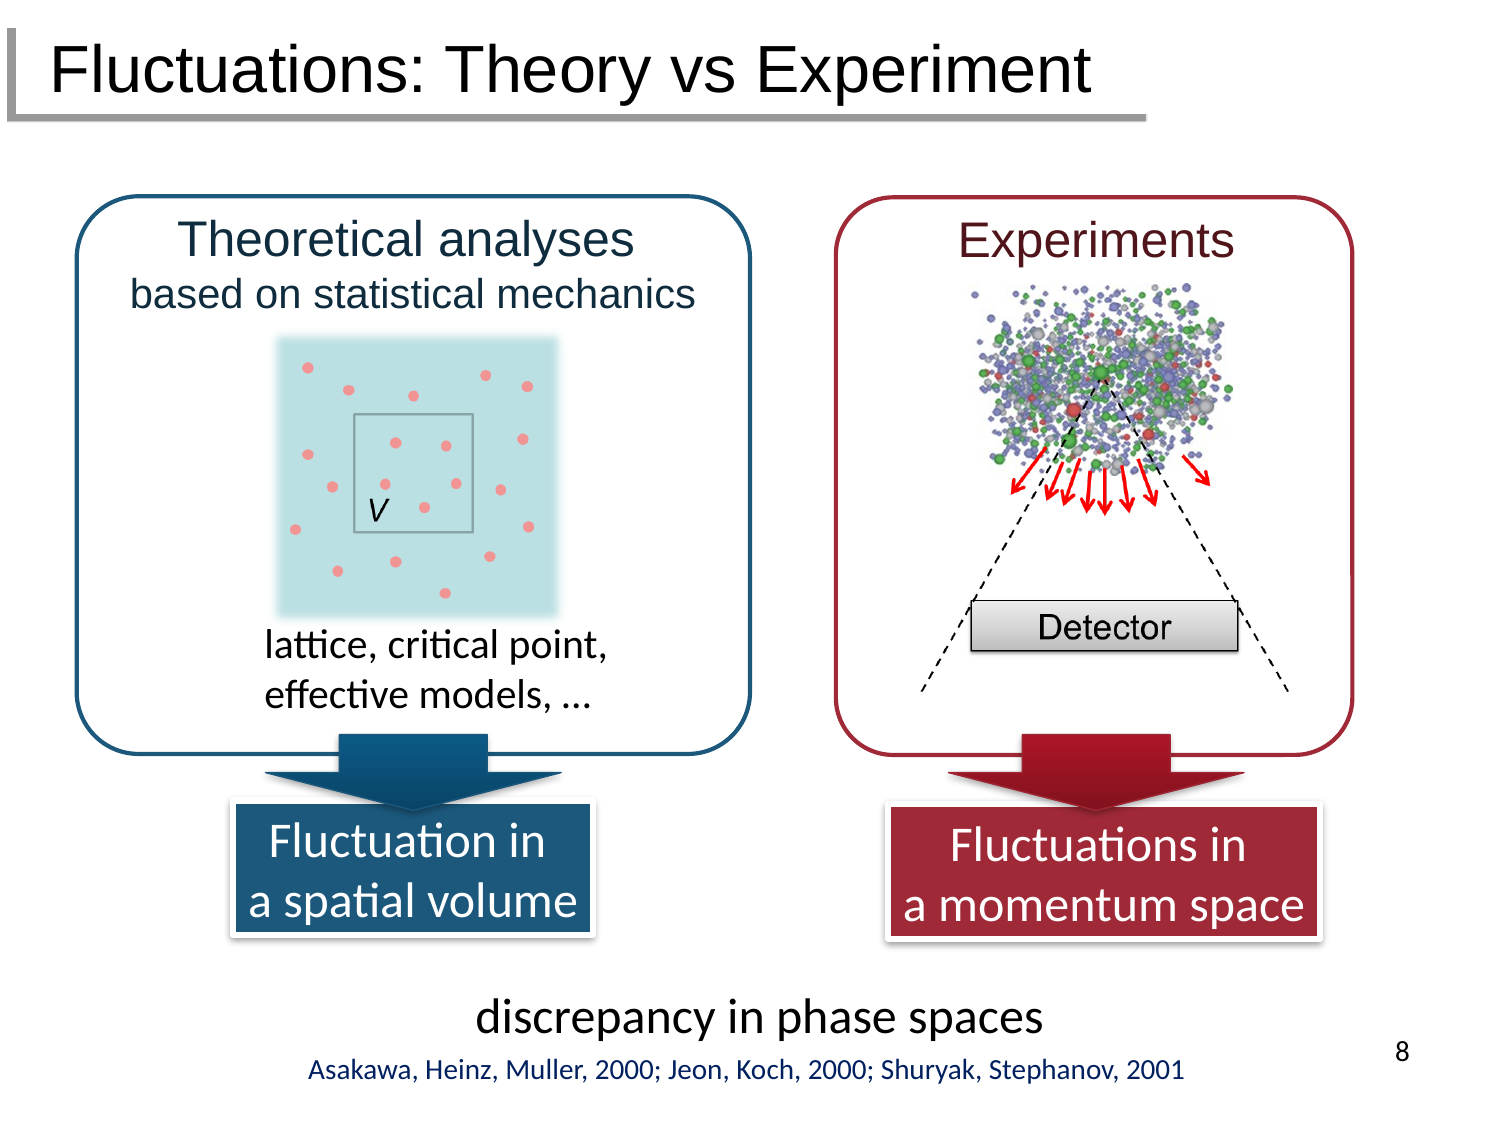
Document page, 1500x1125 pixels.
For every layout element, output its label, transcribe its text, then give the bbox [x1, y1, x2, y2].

picture [265, 324, 569, 630]
text_box [264, 733, 562, 812]
text_box [947, 733, 1245, 812]
picture [919, 283, 1289, 692]
text_box discrepancy in phase spaces [460, 975, 1060, 1042]
text_box [116, 194, 710, 198]
text_box [74, 198, 753, 757]
text_box Fluctuations in a momentum space [885, 801, 1323, 942]
text_box Experiments [942, 200, 1250, 276]
title Fluctuations: Theory vs Experiment [15, 17, 1157, 115]
text_box Theoretical analyses based on statistical mechanics [114, 198, 712, 324]
text_box lattice, critical point, effective models, … [249, 609, 633, 725]
text_box [833, 195, 1355, 758]
text_box Asakawa, Heinz, Muller, 2000; Jeon, Koch, 2000; Shuryak, Stephanov, 2001 [293, 1042, 1074, 1093]
text_box Fluctuation in a spatial volume [230, 797, 596, 938]
slide_number 8 [1074, 1024, 1426, 1103]
